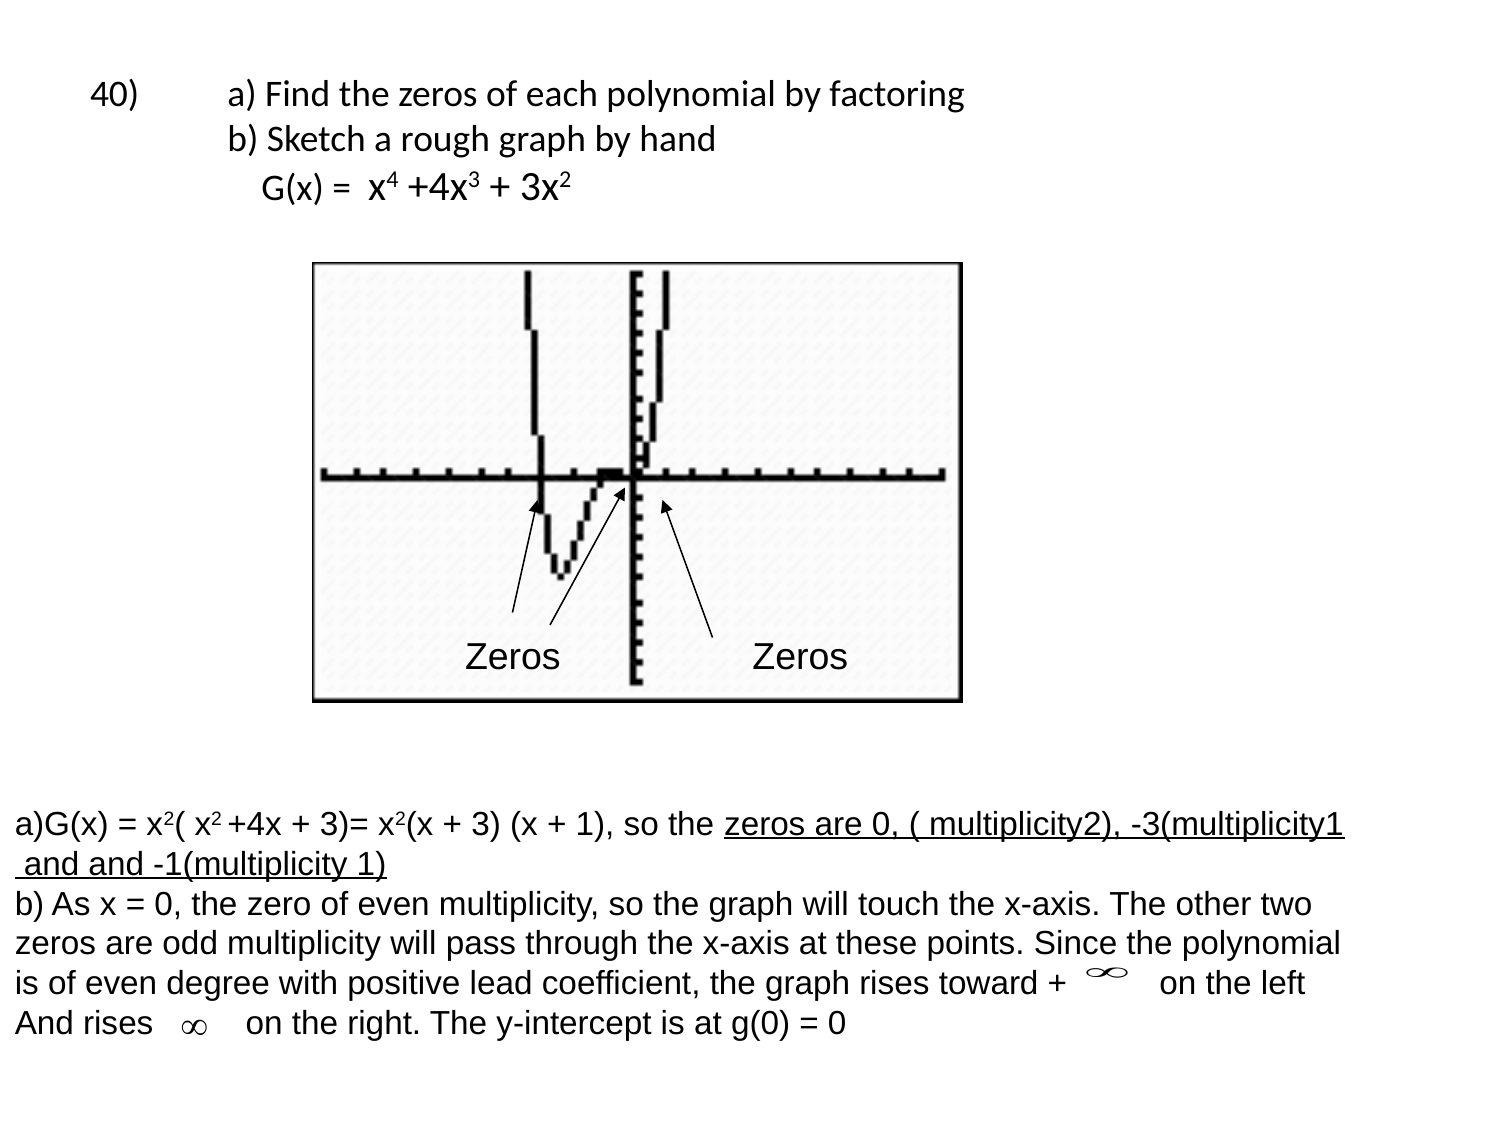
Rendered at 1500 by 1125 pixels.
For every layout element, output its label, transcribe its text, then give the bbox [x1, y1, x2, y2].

text_box a)G(x) = x2( x2 +4x + 3)= x2(x + 3) (x + 1), so the zeros are 0, ( multiplicity2), -3(multiplicity1 and and -1(multiplicity 1) b) As x = 0, the zero of even multiplicity, so the graph will touch the x-axis. The other two zeros are odd multiplicity will pass through the x-axis at these points. Since the polynomial is of even degree with positive lead coefficient, the graph rises toward + on the left And rises on the right. The y-intercept is at g(0) = 0 [0, 794, 1475, 1089]
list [312, 262, 963, 703]
title a) Find the zeros of each polynomial by factoring b) Sketch a rough graph by hand G(x) = x4 +4x3 + 3x2 [75, 45, 1425, 233]
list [1074, 962, 1138, 984]
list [174, 1012, 213, 1044]
